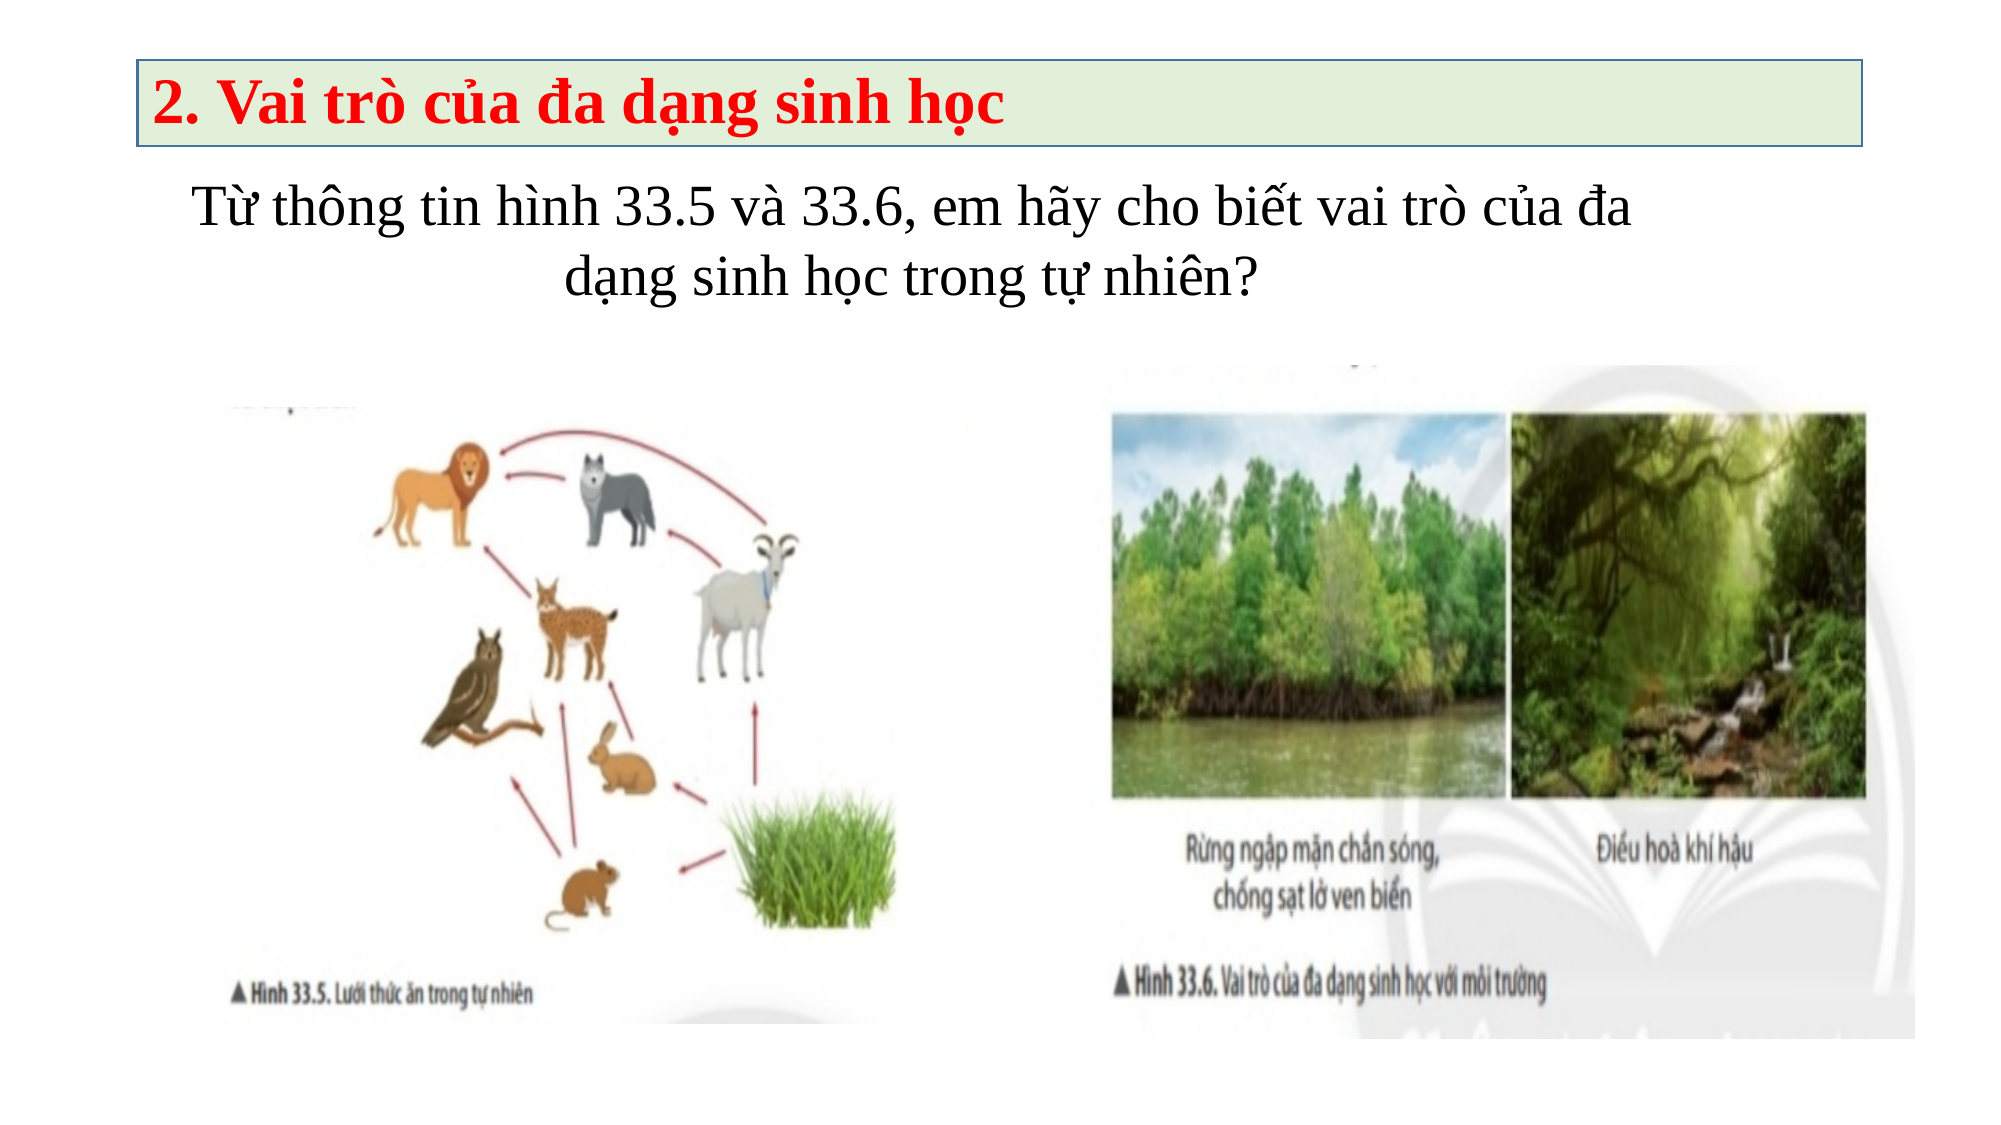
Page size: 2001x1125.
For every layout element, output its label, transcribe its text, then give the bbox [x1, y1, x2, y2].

title 2. Vai trò của đa dạng sinh học [136, 59, 1863, 147]
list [216, 407, 975, 1024]
picture [1076, 364, 1915, 1039]
text_box Từ thông tin hình 33.5 và 33.6, em hãy cho biết vai trò của đa dạng sinh học trong tự nhiên? [144, 159, 1681, 315]
